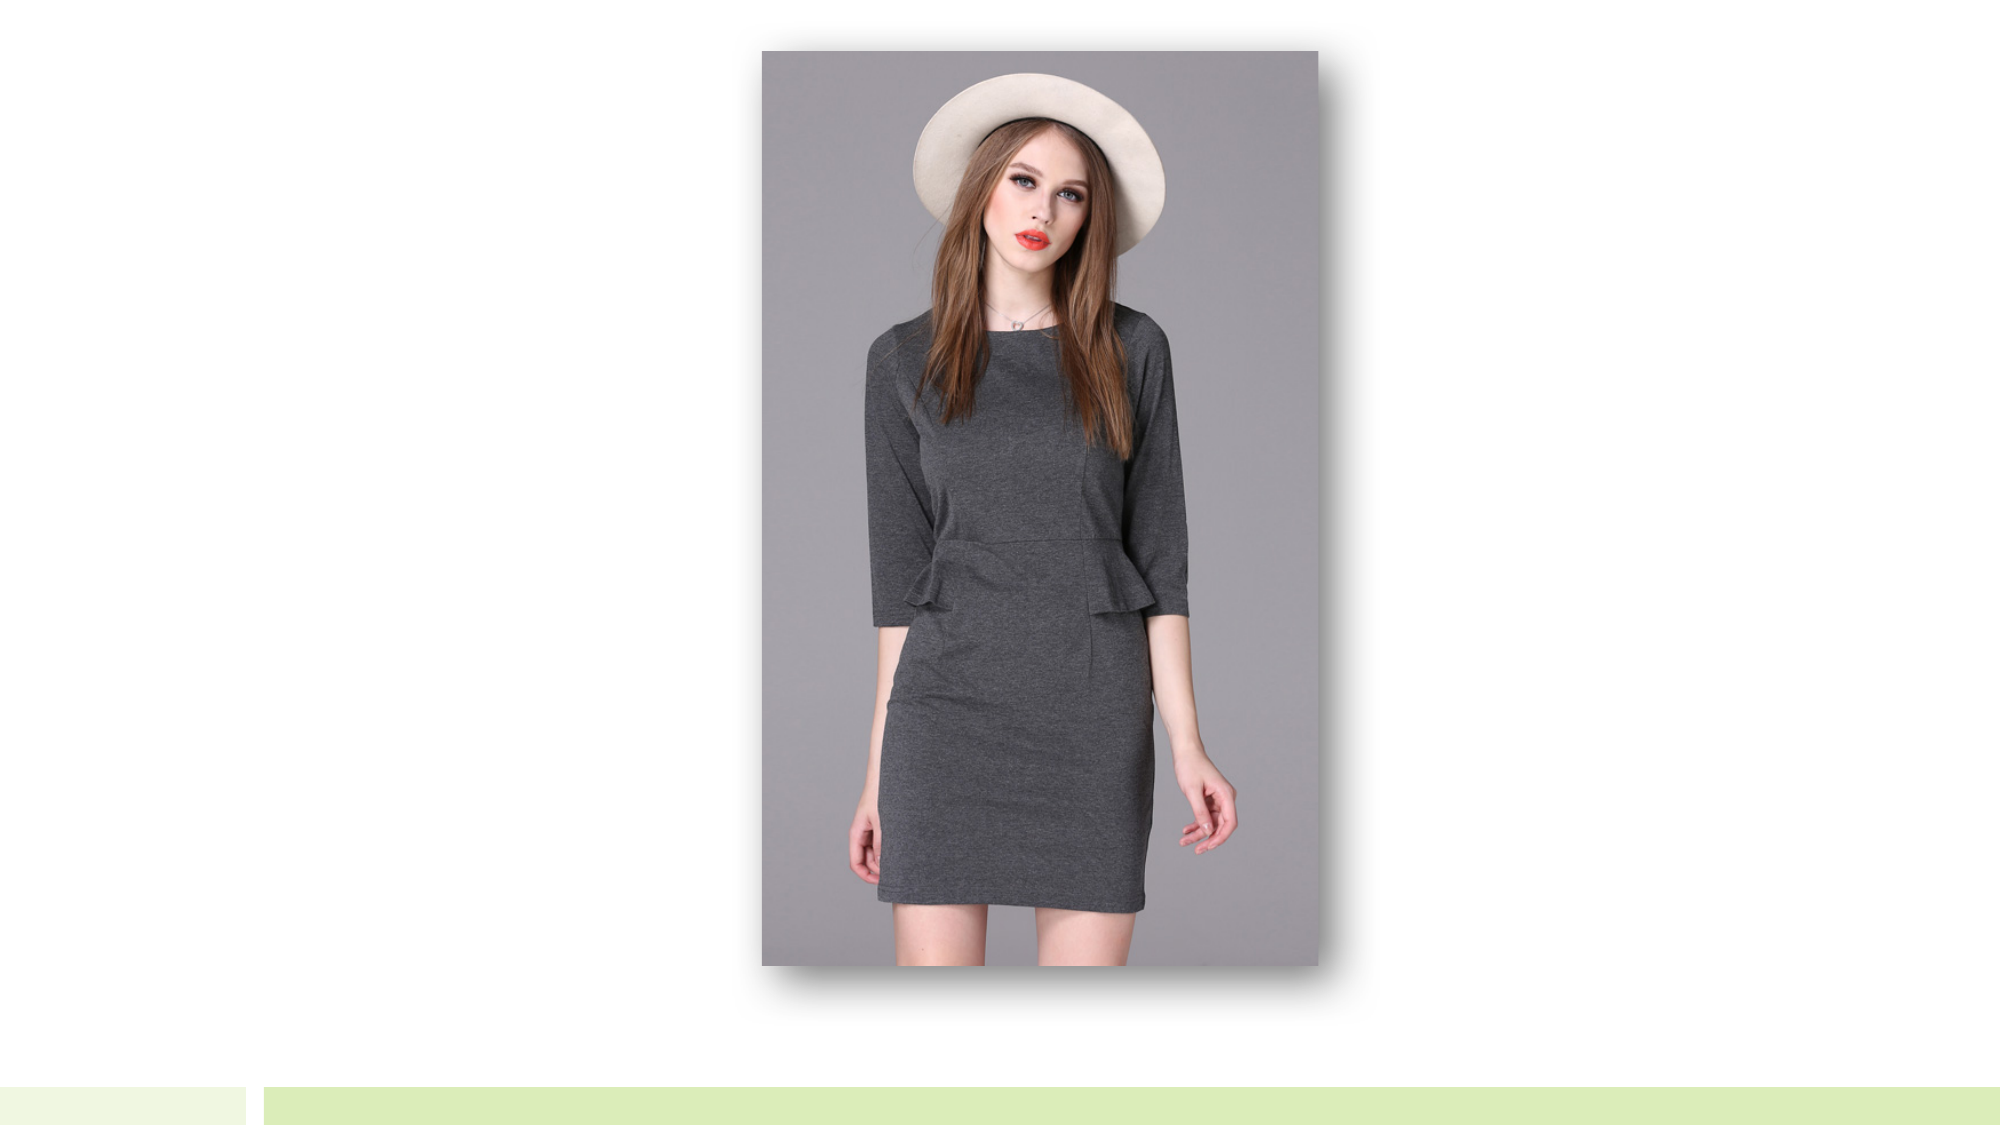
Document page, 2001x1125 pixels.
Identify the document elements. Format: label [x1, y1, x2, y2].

picture [761, 51, 1319, 966]
